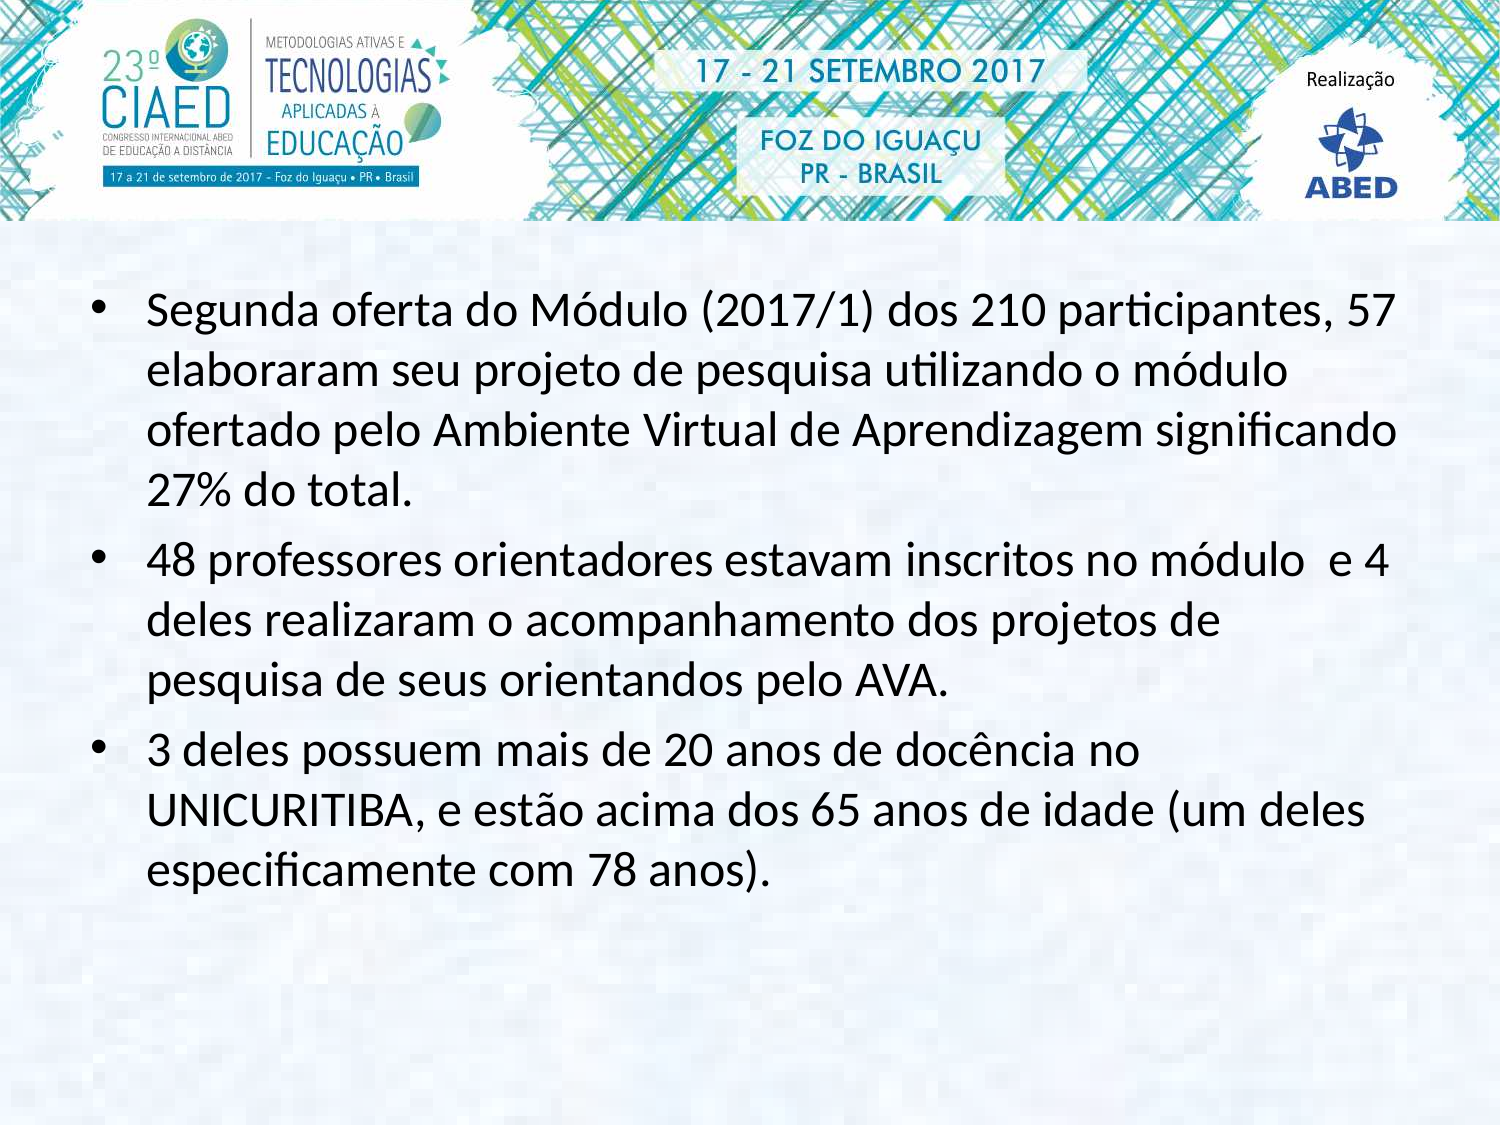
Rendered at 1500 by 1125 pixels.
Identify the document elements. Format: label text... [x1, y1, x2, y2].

list Segunda oferta do Módulo (2017/1) dos 210 participantes, 57 elaboraram seu projeto de pesquisa utilizando o módulo ofertado pelo Ambiente Virtual de Aprendizagem significando 27% do total. 48 professores orientadores estavam inscritos no módulo e 4 deles realizaram o acompanhamento dos projetos de pesquisa de seus orientandos pelo AVA. 3 deles possuem mais de 20 anos de docência no UNICURITIBA, e estão acima dos 65 anos de idade (um deles especificamente com 78 anos). [75, 269, 1425, 1108]
picture [0, 0, 1500, 222]
